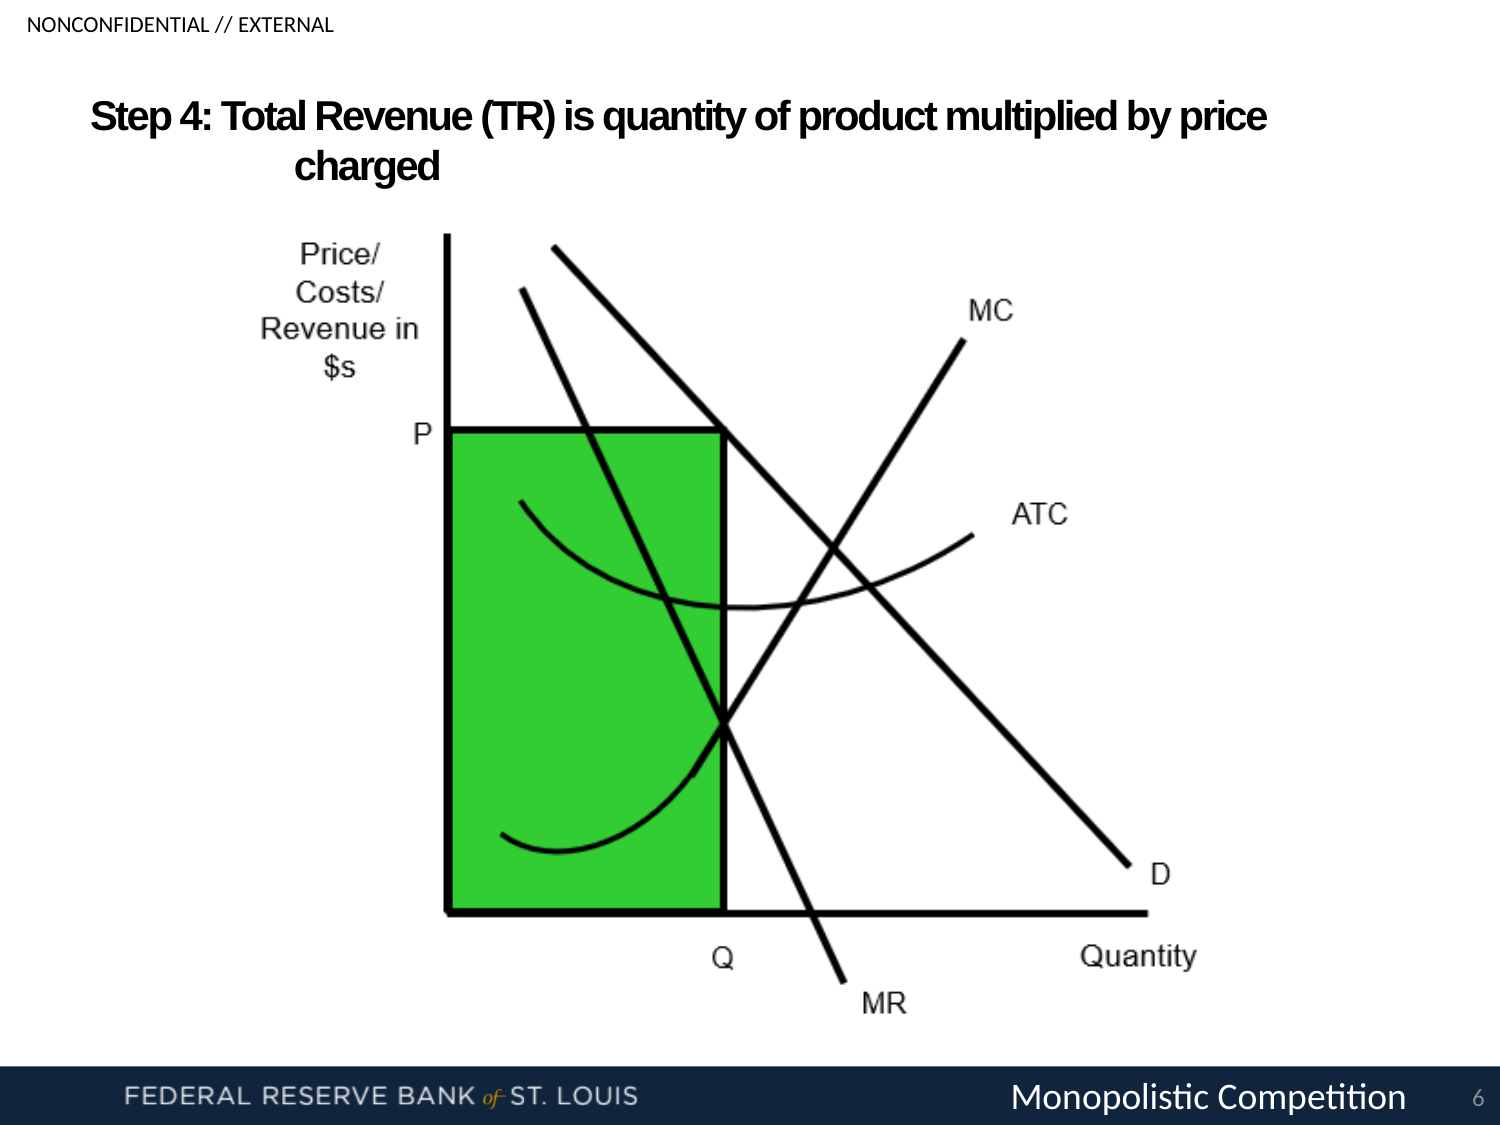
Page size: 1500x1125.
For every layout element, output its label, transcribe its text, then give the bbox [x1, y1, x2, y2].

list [253, 223, 1247, 1055]
title Step 4: Total Revenue (TR) is quantity of product multiplied by price charged [75, 45, 1425, 233]
text_box Monopolistic Competition [995, 1064, 1425, 1125]
